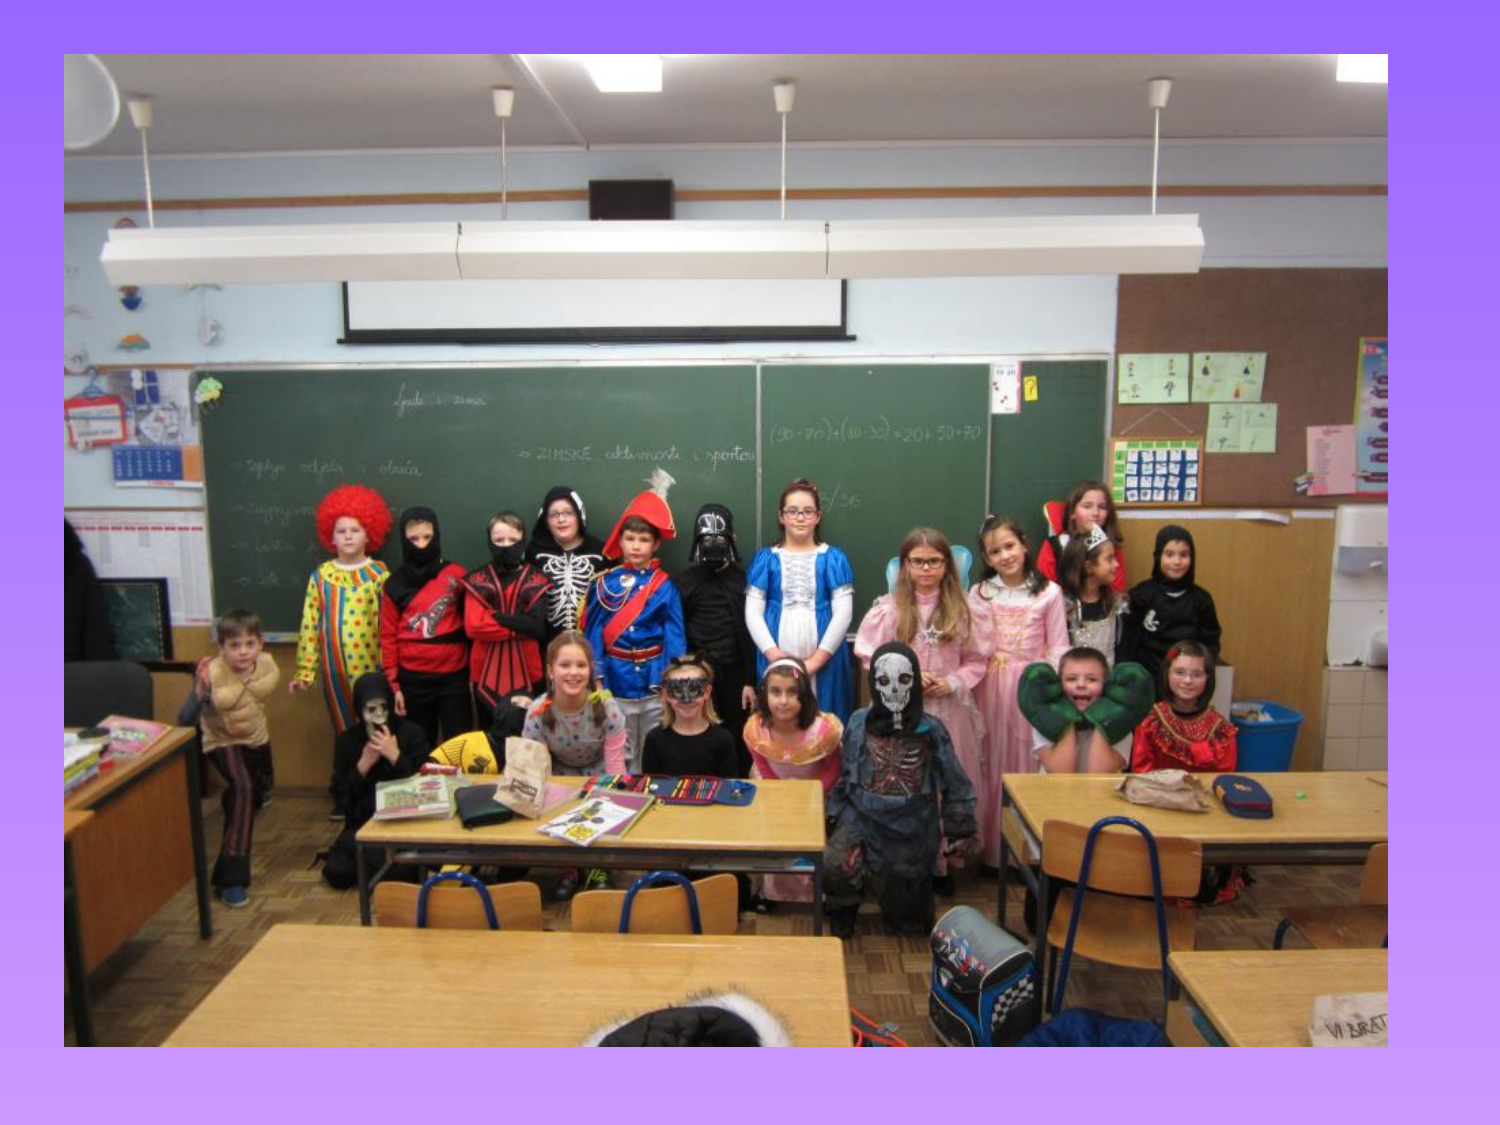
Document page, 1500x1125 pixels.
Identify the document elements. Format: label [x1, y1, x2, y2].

picture [64, 54, 1389, 1047]
